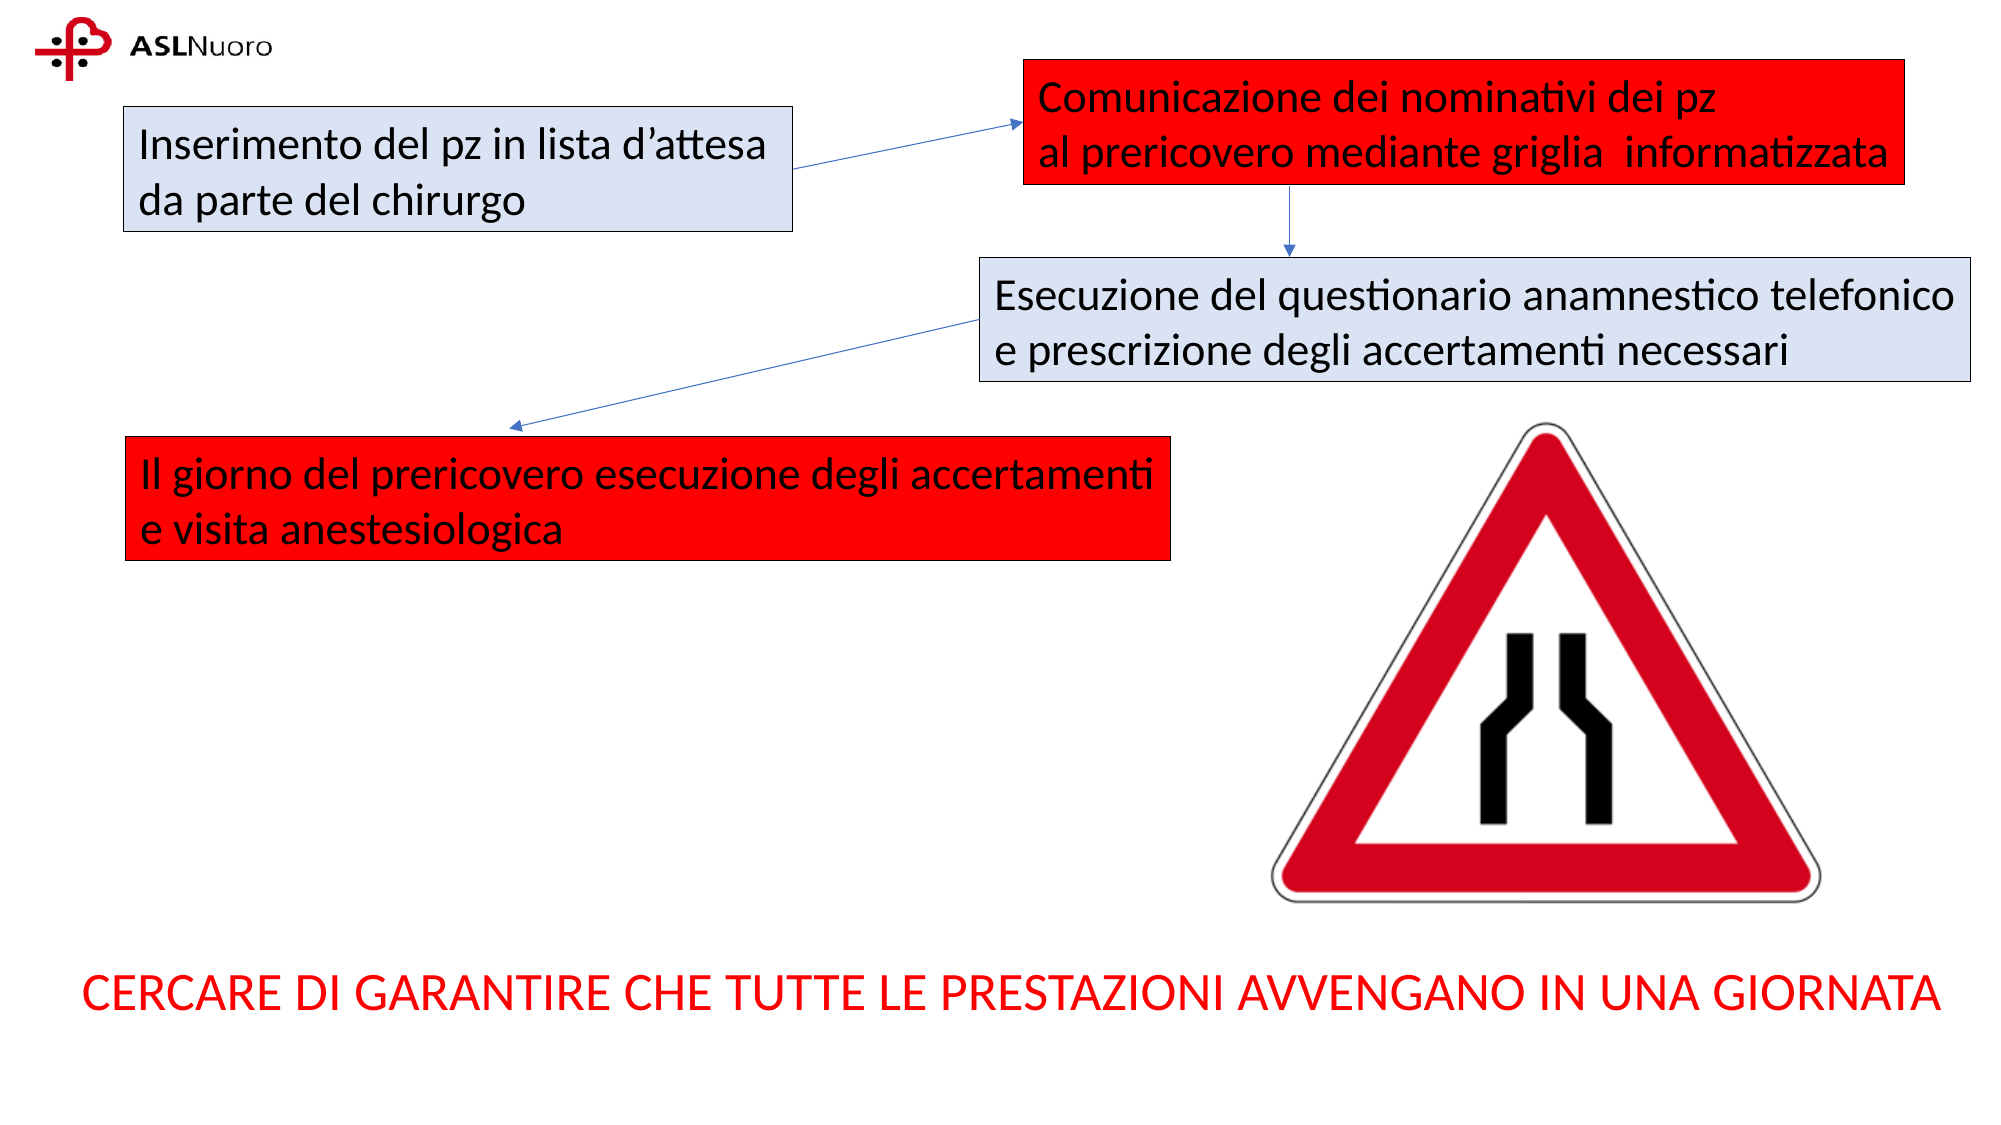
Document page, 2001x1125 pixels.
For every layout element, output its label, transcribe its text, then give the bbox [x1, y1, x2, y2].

text_box Il giorno del prericovero esecuzione degli accertamenti e visita anestesiologica [125, 436, 1046, 561]
text_box Inserimento del pz in lista d’attesa da parte del chirurgo [123, 106, 793, 232]
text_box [509, 320, 974, 429]
text_box Comunicazione dei nominativi dei pz al prericovero mediante griglia informatizzata [1023, 59, 1905, 185]
picture [35, 0, 273, 100]
picture [1046, 362, 2000, 963]
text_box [797, 122, 1019, 170]
text_box Esecuzione del questionario anamnestico telefonico e prescrizione degli accertamenti necessari [979, 257, 1971, 382]
text_box CERCARE DI GARANTIRE CHE TUTTE LE PRESTAZIONI AVVENGANO IN UNA GIORNATA [62, 949, 1964, 1029]
